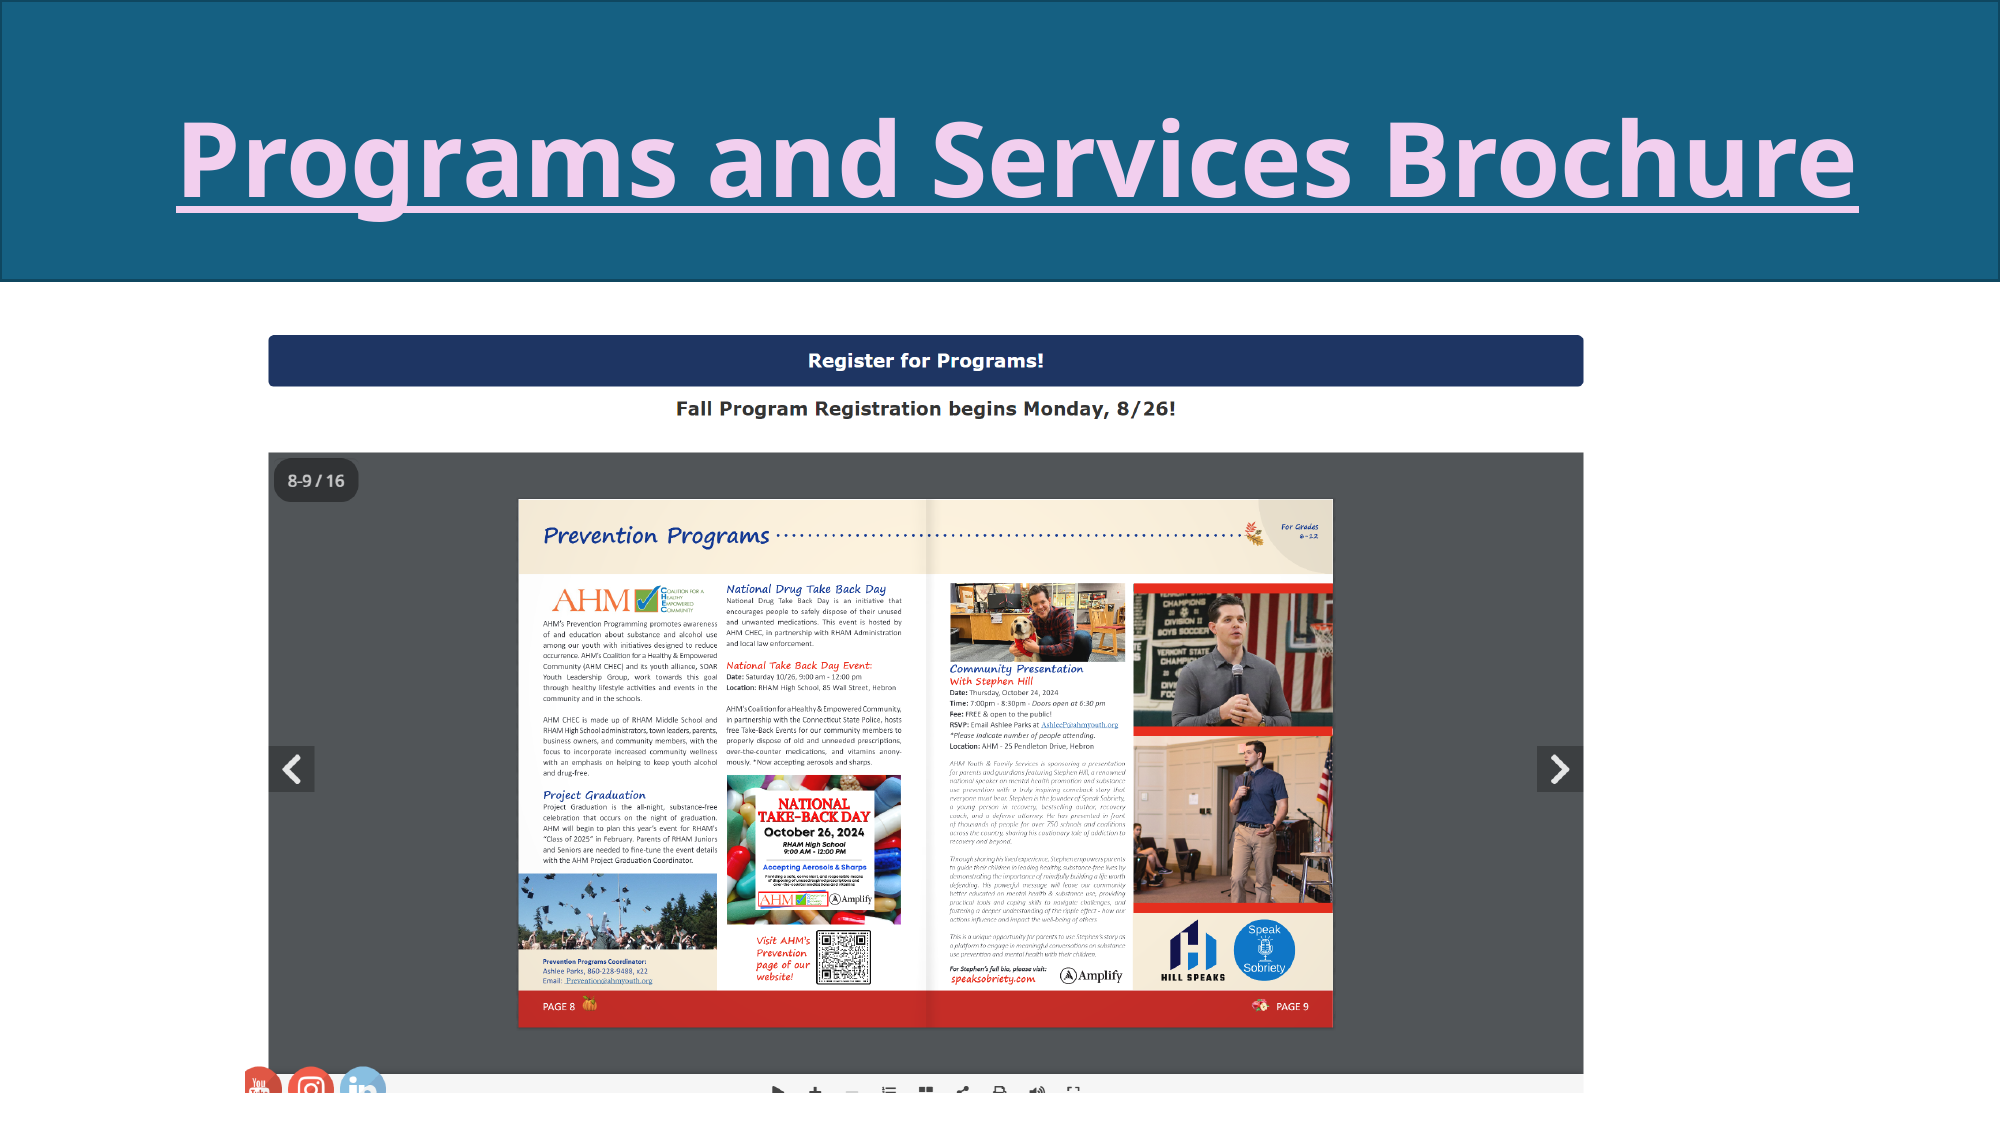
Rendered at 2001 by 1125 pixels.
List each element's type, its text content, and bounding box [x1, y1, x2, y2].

text_box [0, 0, 2000, 282]
title Programs and Services Brochure [160, 58, 2000, 262]
picture [244, 295, 1599, 1093]
